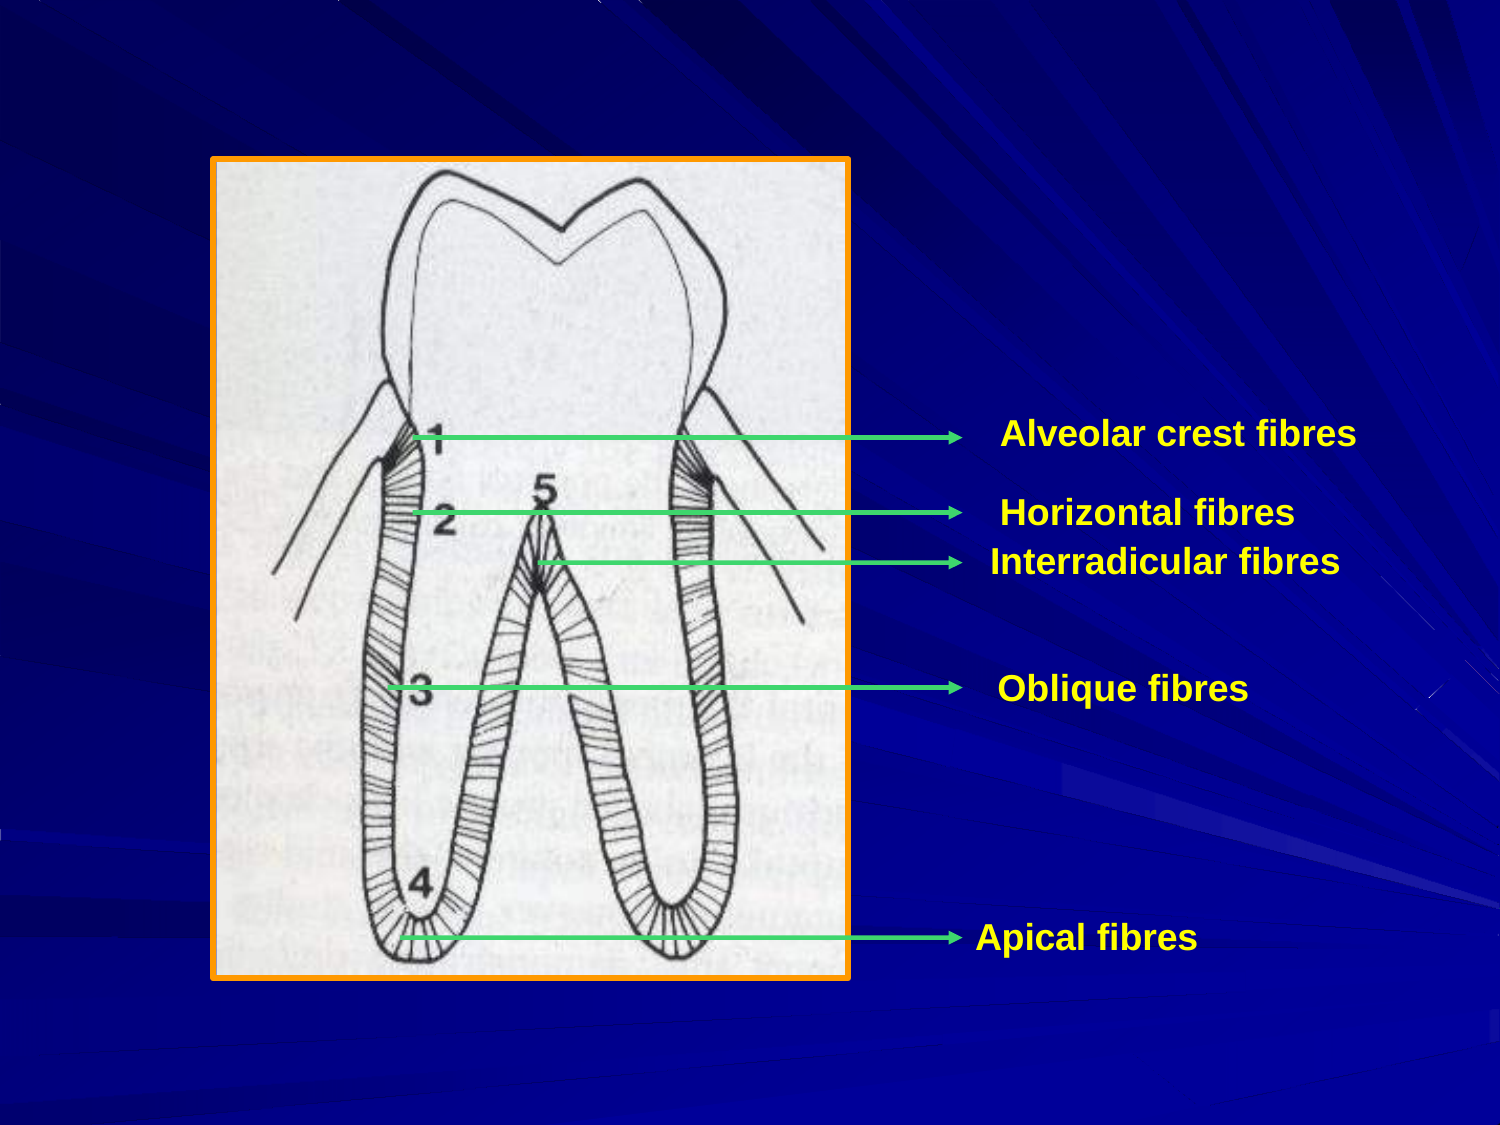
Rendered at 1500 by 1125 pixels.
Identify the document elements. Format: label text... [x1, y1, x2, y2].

text_box Apical fibres [972, 910, 1203, 958]
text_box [209, 155, 963, 982]
picture [0, 0, 1500, 1125]
text_box Alveolar crest fibres Horizontal fibres Interradicular fibres Oblique fibres [985, 406, 1363, 710]
